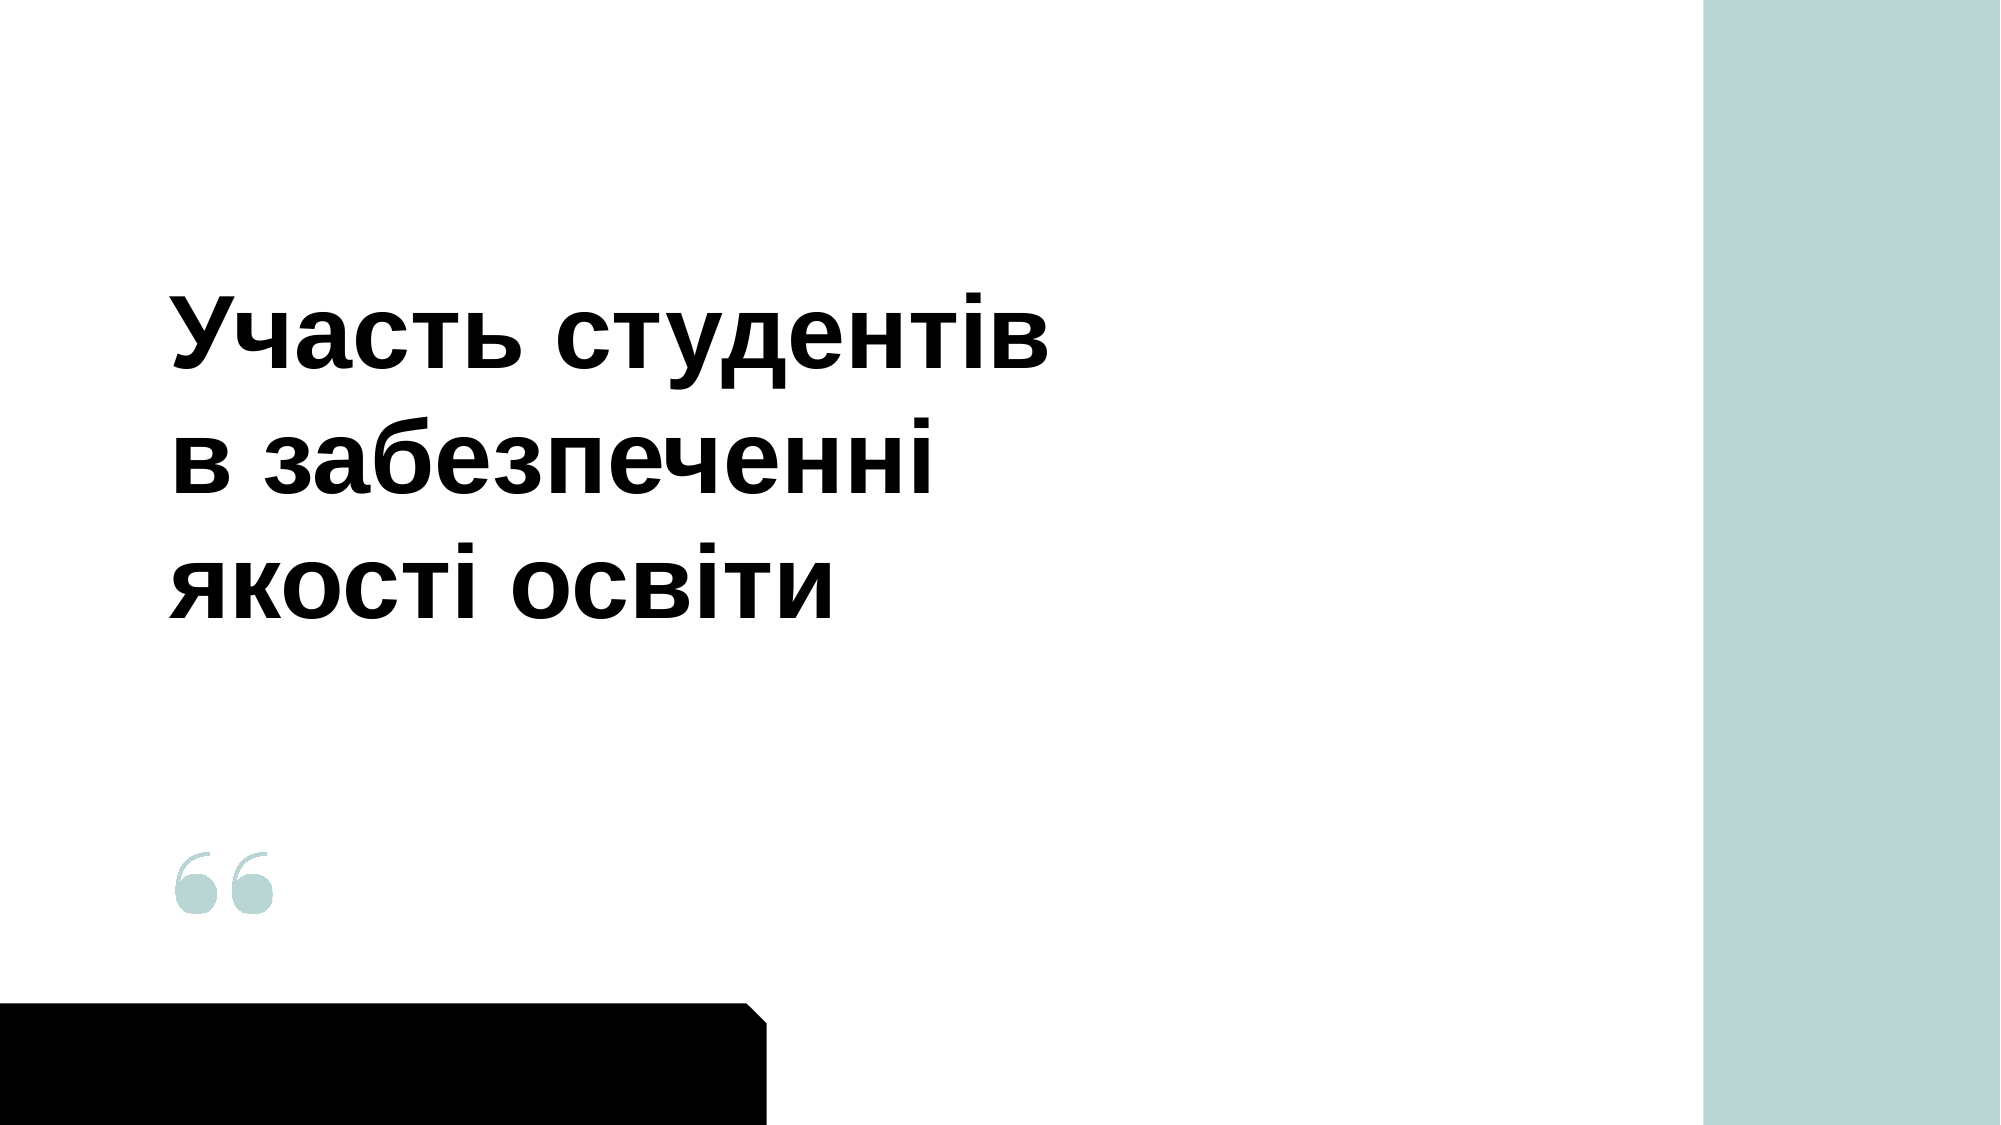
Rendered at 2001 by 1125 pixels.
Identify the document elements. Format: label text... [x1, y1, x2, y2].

picture [175, 852, 273, 914]
text_box Участь студентів в забезпеченні якості освіти [154, 256, 1361, 647]
